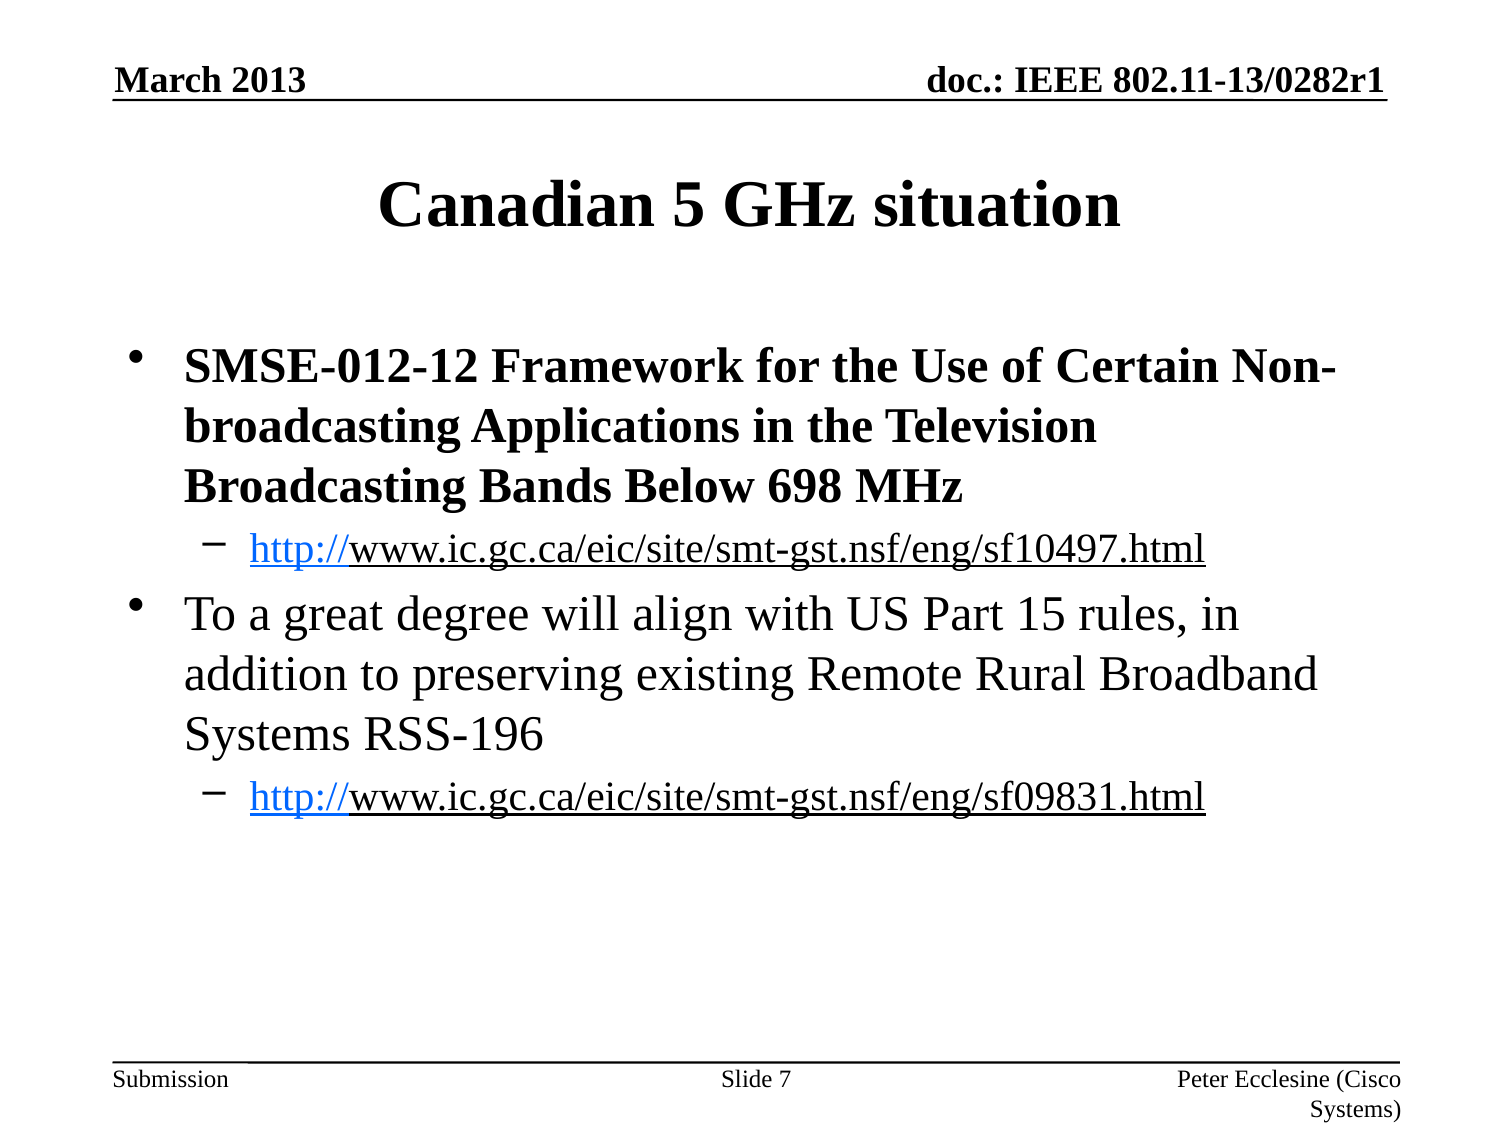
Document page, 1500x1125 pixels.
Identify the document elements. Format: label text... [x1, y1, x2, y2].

title Canadian 5 GHz situation [112, 112, 1388, 288]
slide_number Slide 7 [712, 1061, 800, 1093]
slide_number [114, 54, 309, 101]
list SMSE-012-12 Framework for the Use of Certain Non-broadcasting Applications in the Television Broadcasting Bands Below 698 MHz http://www.ic.gc.ca/eic/site/smt-gst.nsf/eng/sf10497.html To a great degree will align with US Part 15 rules, in addition to preserving existing Remote Rural Broadband Systems RSS-196 http://www.ic.gc.ca/eic/site/smt-gst.nsf/eng/sf09831.html [112, 324, 1388, 1001]
footer Peter Ecclesine (Cisco Systems) [1164, 1061, 1402, 1093]
